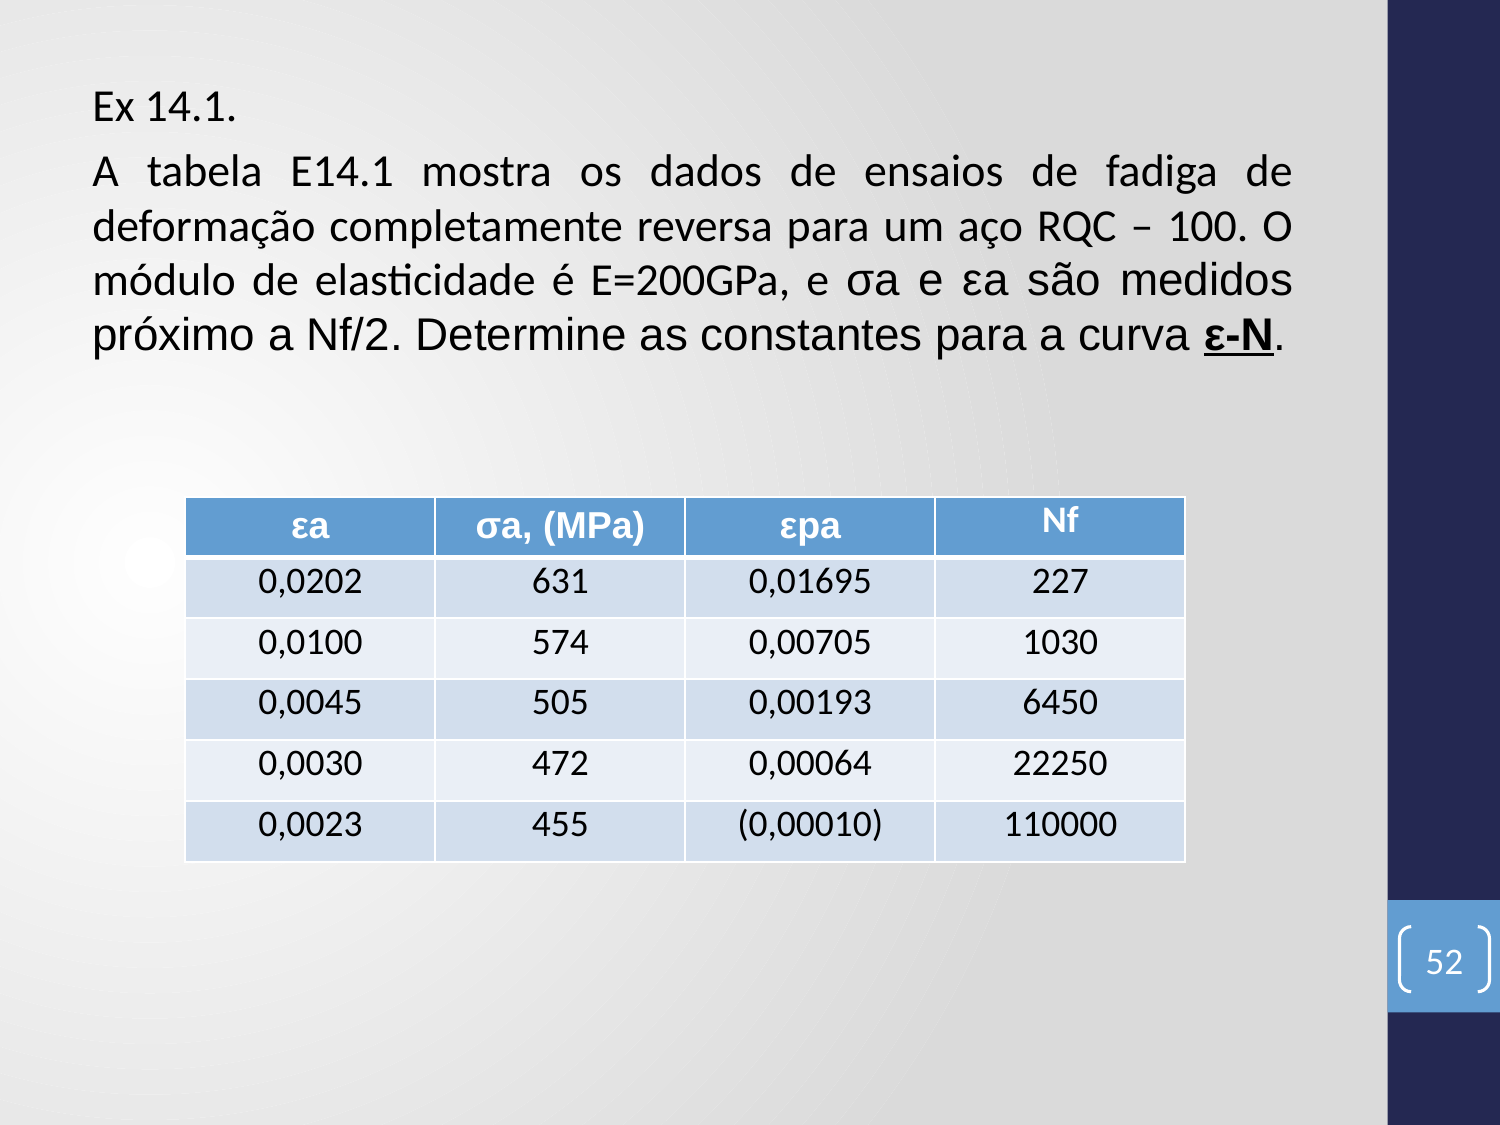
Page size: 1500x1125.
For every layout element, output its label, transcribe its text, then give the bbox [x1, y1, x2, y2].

table_header Nf [936, 498, 1184, 555]
table_cell 574 [436, 619, 684, 678]
table_cell 6450 [936, 680, 1184, 739]
table_header σa, (MPa) [436, 498, 684, 555]
table_cell 505 [436, 680, 684, 739]
table_cell 472 [436, 741, 684, 800]
table_cell 631 [436, 560, 684, 617]
table_header εa [186, 498, 434, 555]
table_header εpa [686, 498, 934, 555]
list Ex 14.1. A tabela E14.1 mostra os dados de ensaios de fadiga de deformação completamente reversa para um aço RQC – 100. O módulo de elasticidade é E=200GPa, e σa e εa são medidos próximo a Nf/2. Determine as constantes para a curva ε-N. [58, 68, 1309, 397]
table_cell 0,00064 [686, 741, 934, 800]
table_cell 1030 [936, 619, 1184, 678]
table_cell 110000 [936, 802, 1184, 861]
slide_number 52 [1397, 925, 1492, 994]
table_cell 0,0202 [186, 560, 434, 617]
table_cell 0,00705 [686, 619, 934, 678]
table_cell 22250 [936, 741, 1184, 800]
table_cell (0,00010) [686, 802, 934, 861]
table_cell 0,00193 [686, 680, 934, 739]
table_cell 0,0045 [186, 680, 434, 739]
table_cell 0,0023 [186, 802, 434, 861]
table_cell 227 [936, 560, 1184, 617]
table_cell 455 [436, 802, 684, 861]
table_cell 0,01695 [686, 560, 934, 617]
table_cell 0,0100 [186, 619, 434, 678]
table_cell 0,0030 [186, 741, 434, 800]
